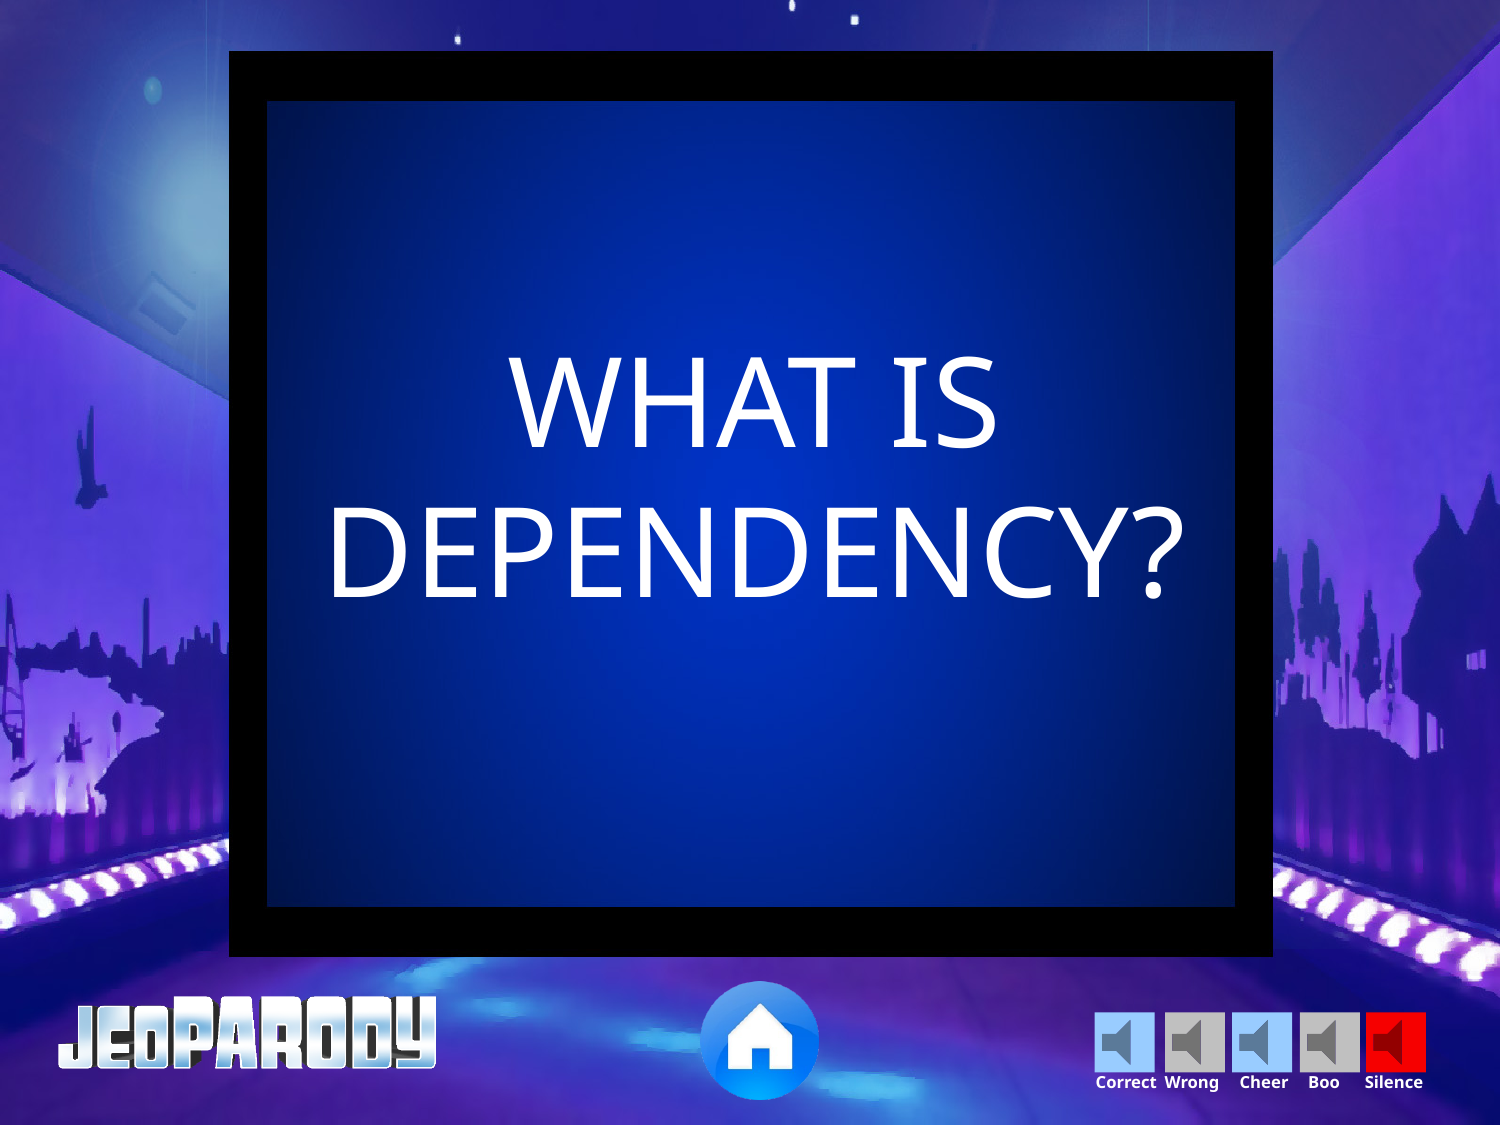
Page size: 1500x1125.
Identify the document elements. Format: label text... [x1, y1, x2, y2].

text_box WHAT IS DEPENDENCY? [133, 314, 1375, 630]
picture [0, 0, 1500, 1125]
